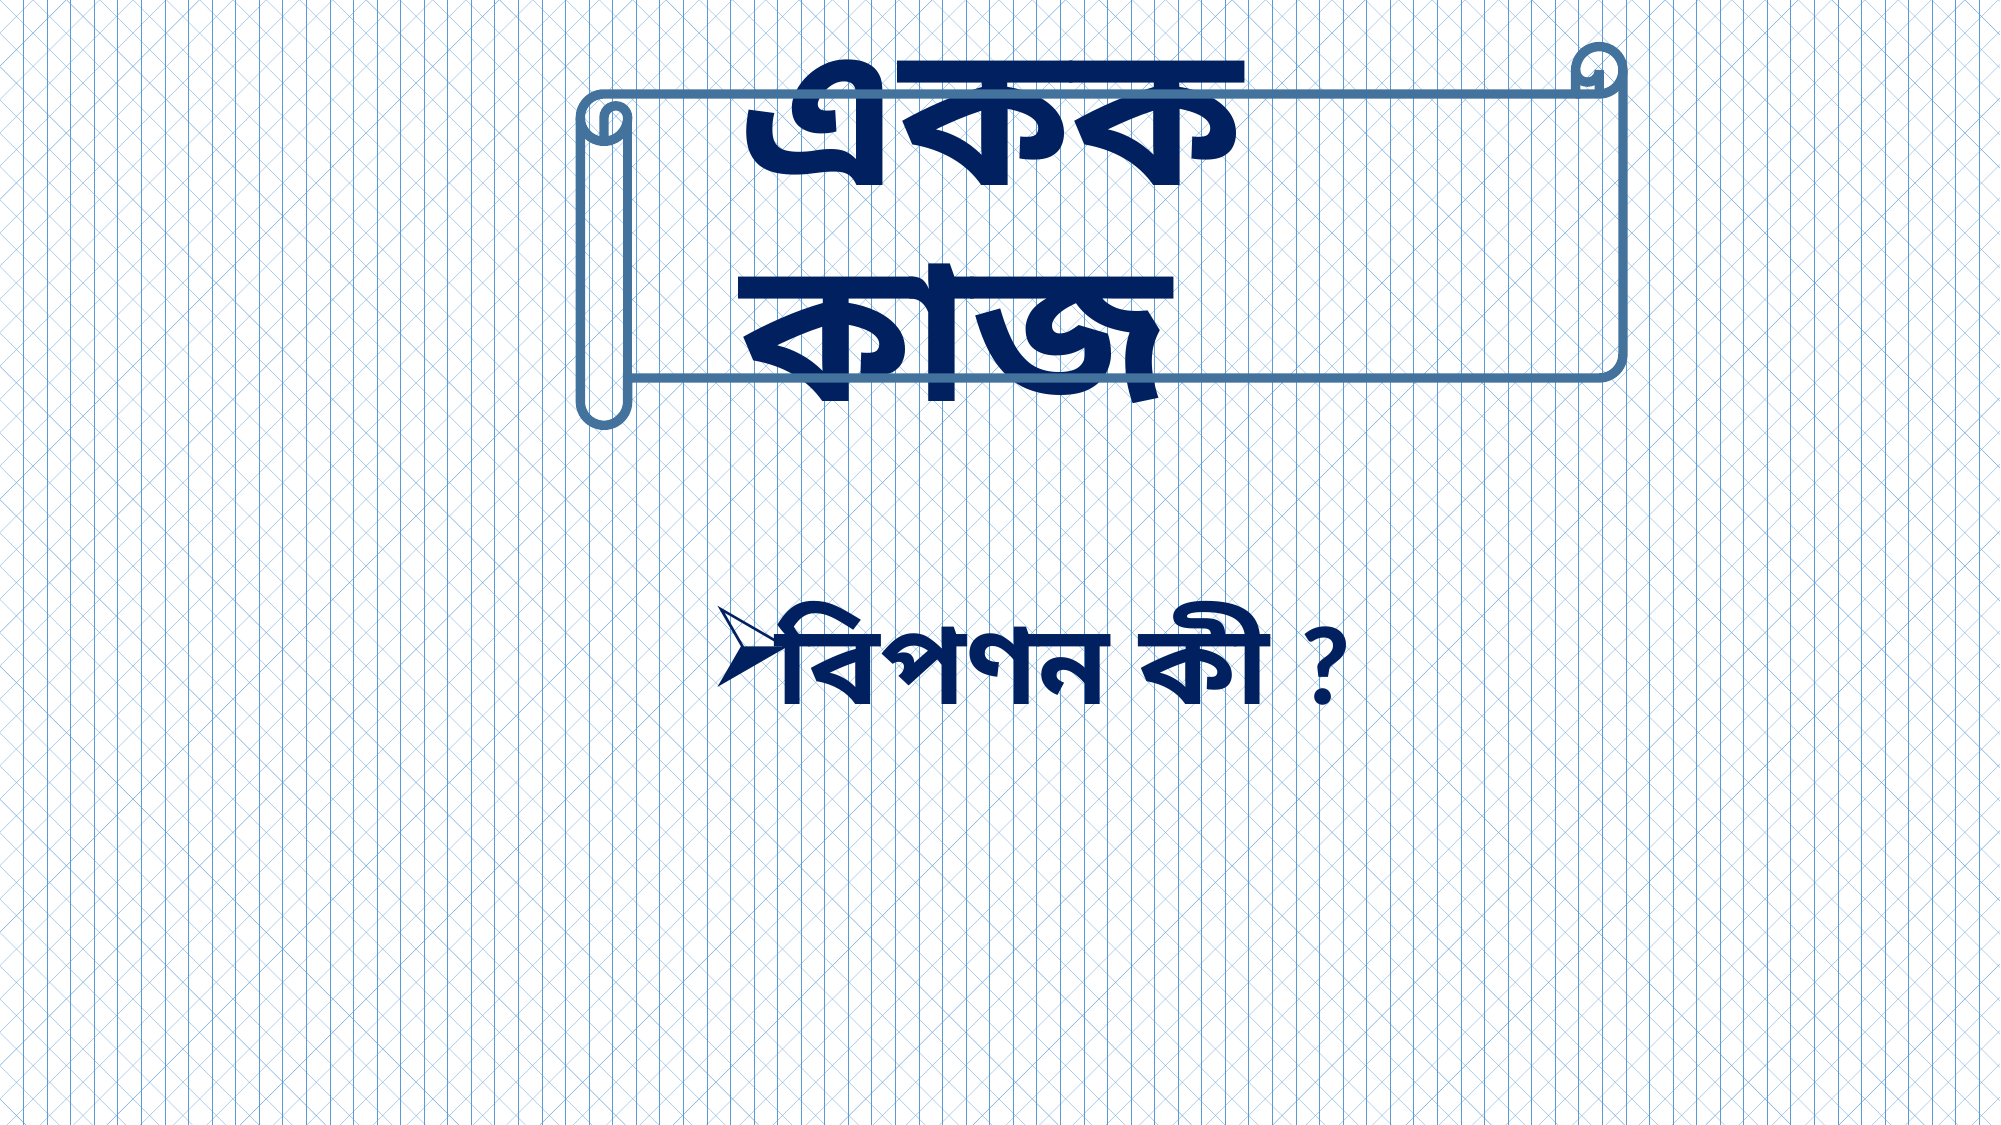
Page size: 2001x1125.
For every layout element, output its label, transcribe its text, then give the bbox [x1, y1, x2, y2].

list বিপণন কী ? [693, 599, 1456, 797]
text_box [579, 45, 1624, 427]
